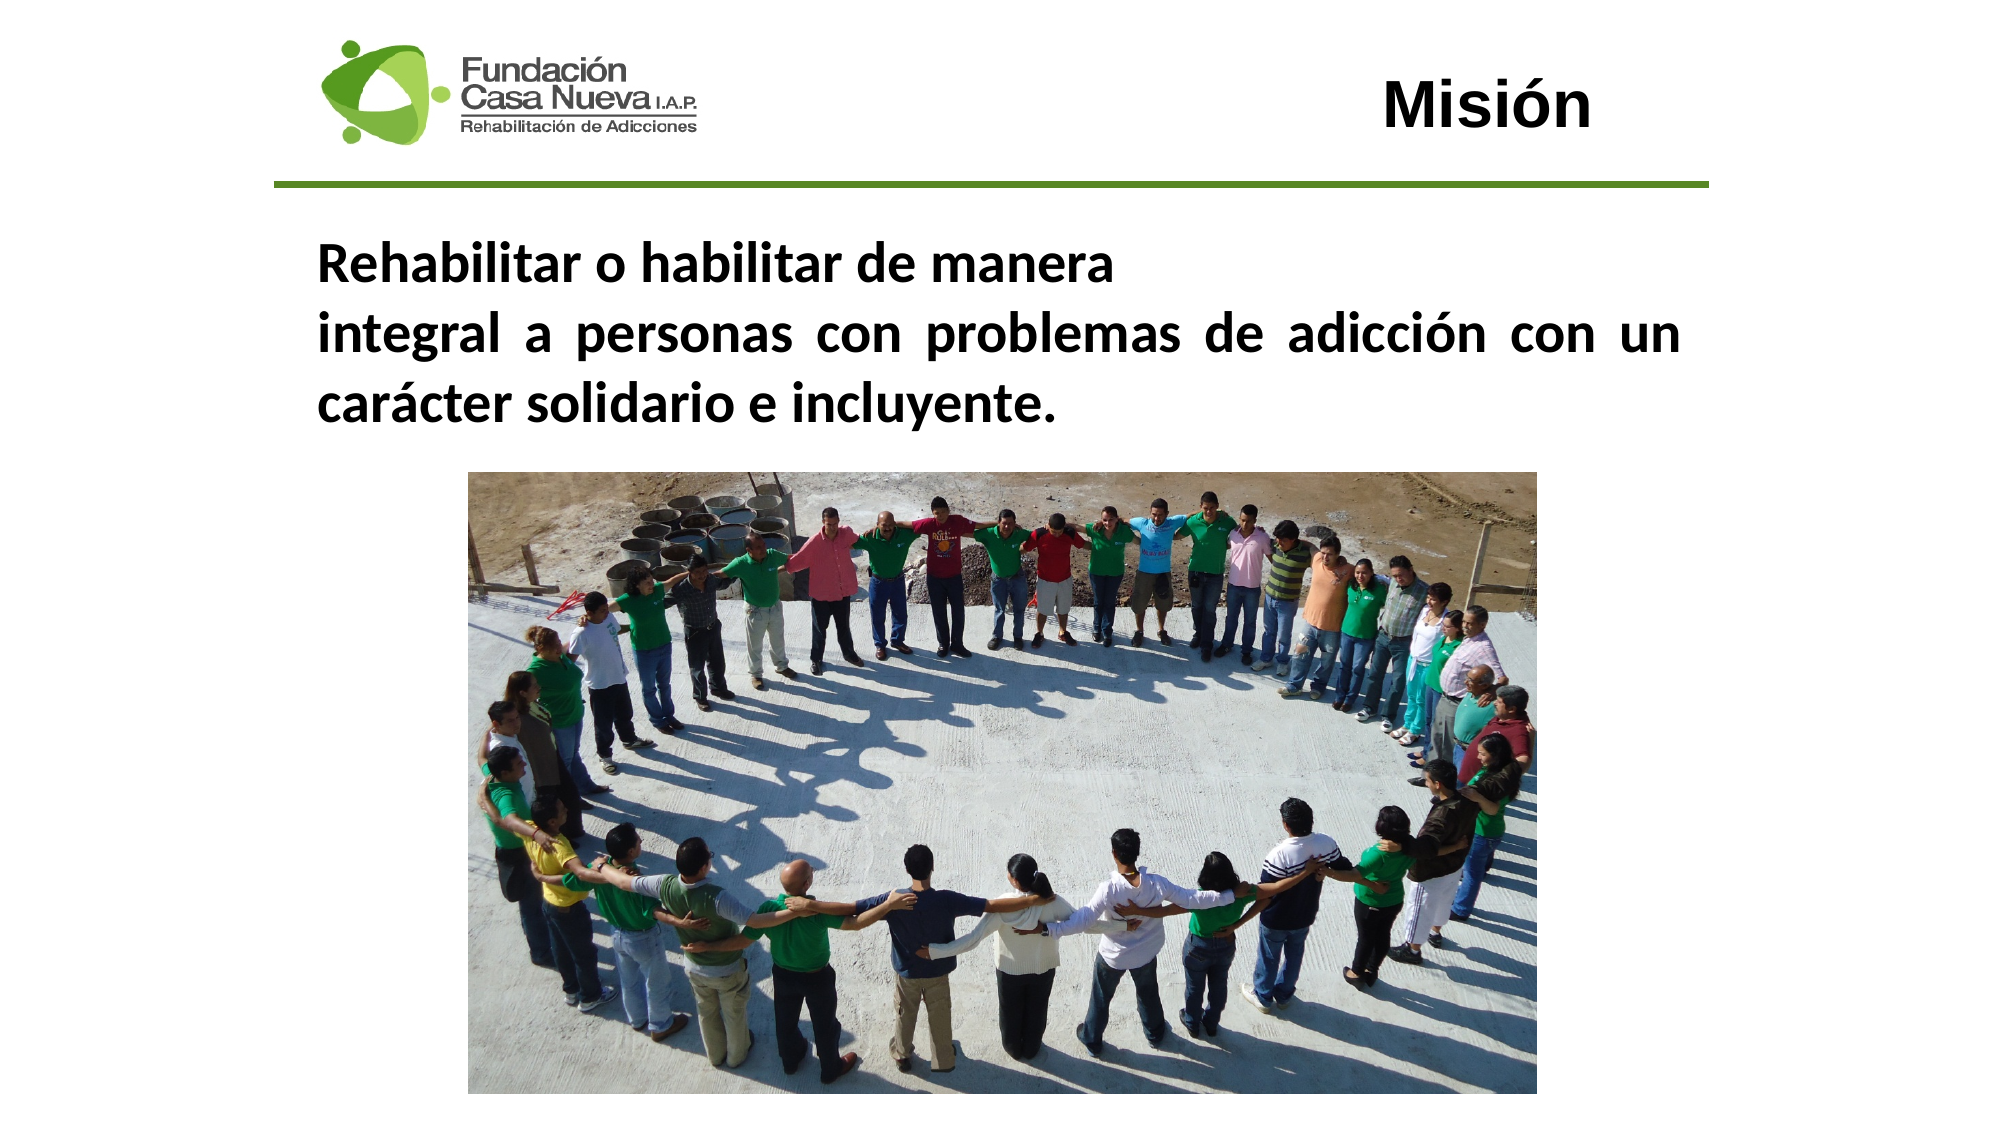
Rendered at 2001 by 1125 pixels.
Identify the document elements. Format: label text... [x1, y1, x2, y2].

picture [468, 472, 1537, 1094]
text_box Rehabilitar o habilitar de manera integral a personas con problemas de adicción con un carácter solidario e incluyente. [303, 217, 1697, 442]
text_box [273, 30, 1709, 185]
